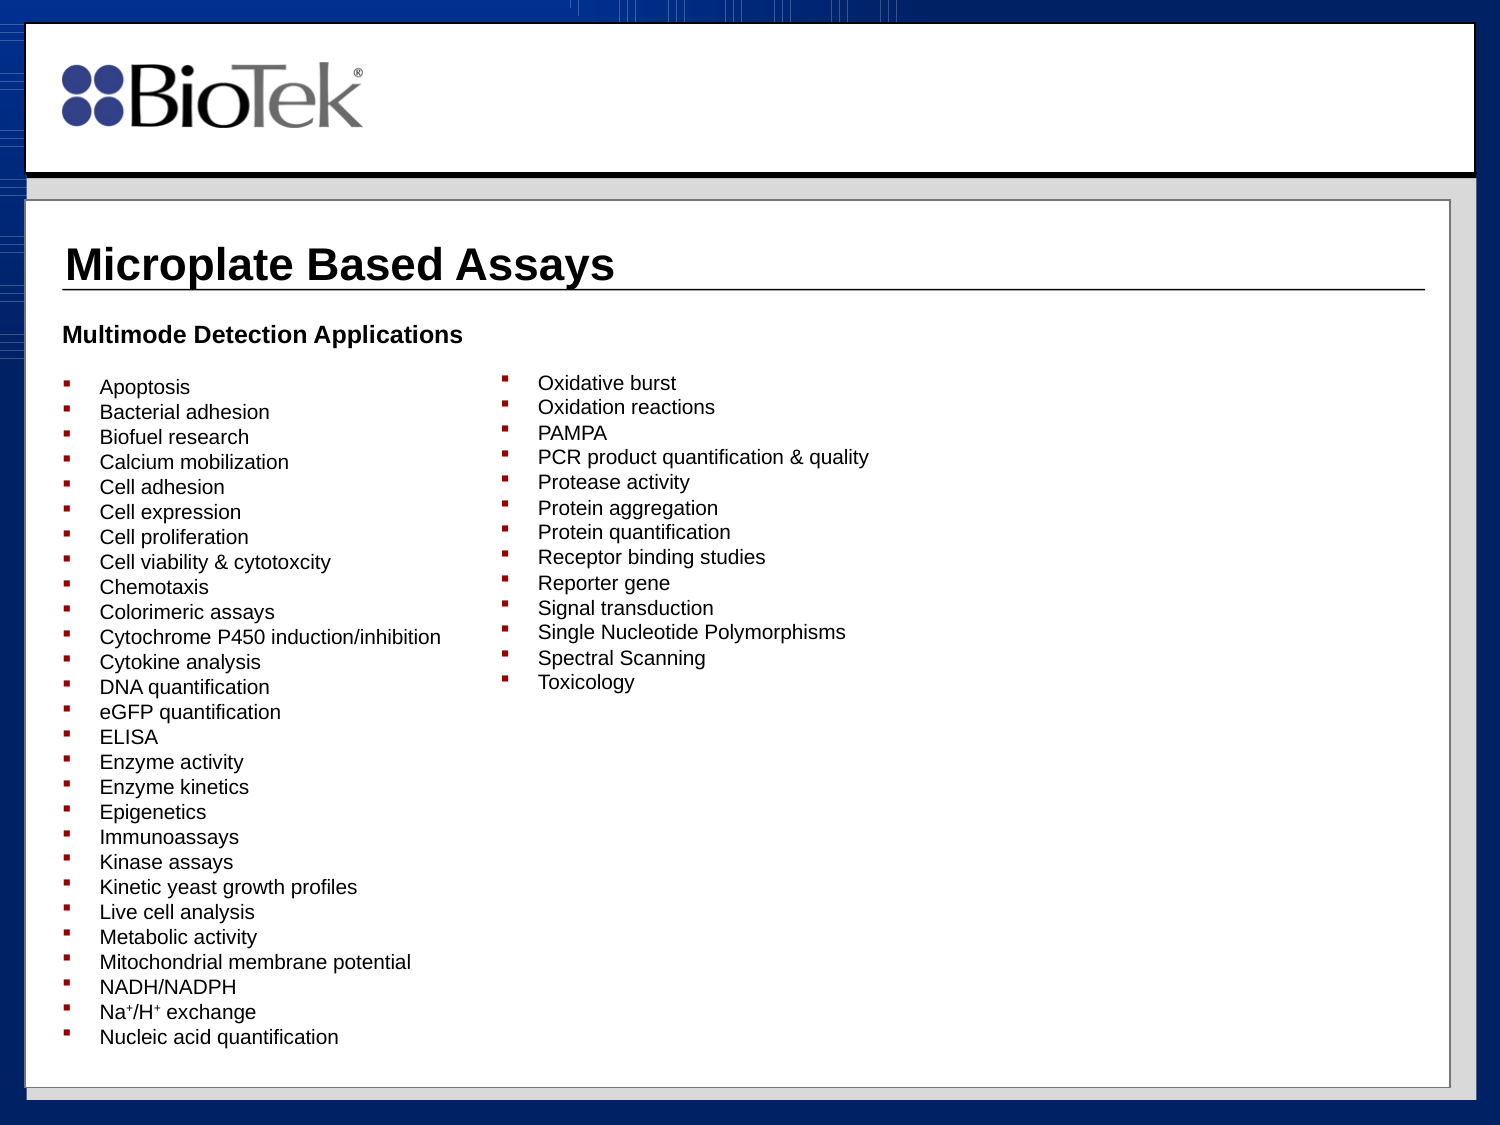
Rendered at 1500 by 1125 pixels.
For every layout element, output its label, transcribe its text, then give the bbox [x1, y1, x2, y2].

text_box Multimode Detection Applications Apoptosis Bacterial adhesion Biofuel research Calcium mobilization Cell adhesion Cell expression Cell proliferation Cell viability & cytotoxcity Chemotaxis Colorimeric assays Cytochrome P450 induction/inhibition Cytokine analysis DNA quantification eGFP quantification ELISA Enzyme activity Enzyme kinetics Epigenetics Immunoassays Kinase assays Kinetic yeast growth profiles Live cell analysis Metabolic activity Mitochondrial membrane potential NADH/NADPH Na+/H+ exchange Nucleic acid quantification [47, 311, 488, 1125]
picture [62, 62, 363, 128]
text_box Oxidative burst Oxidation reactions PAMPA PCR product quantification & quality Protease activity Protein aggregation Protein quantification Receptor binding studies Reporter gene Signal transduction Single Nucleotide Polymorphisms Spectral Scanning Toxicology [485, 336, 913, 702]
title Microplate Based Assays [49, 224, 1201, 301]
